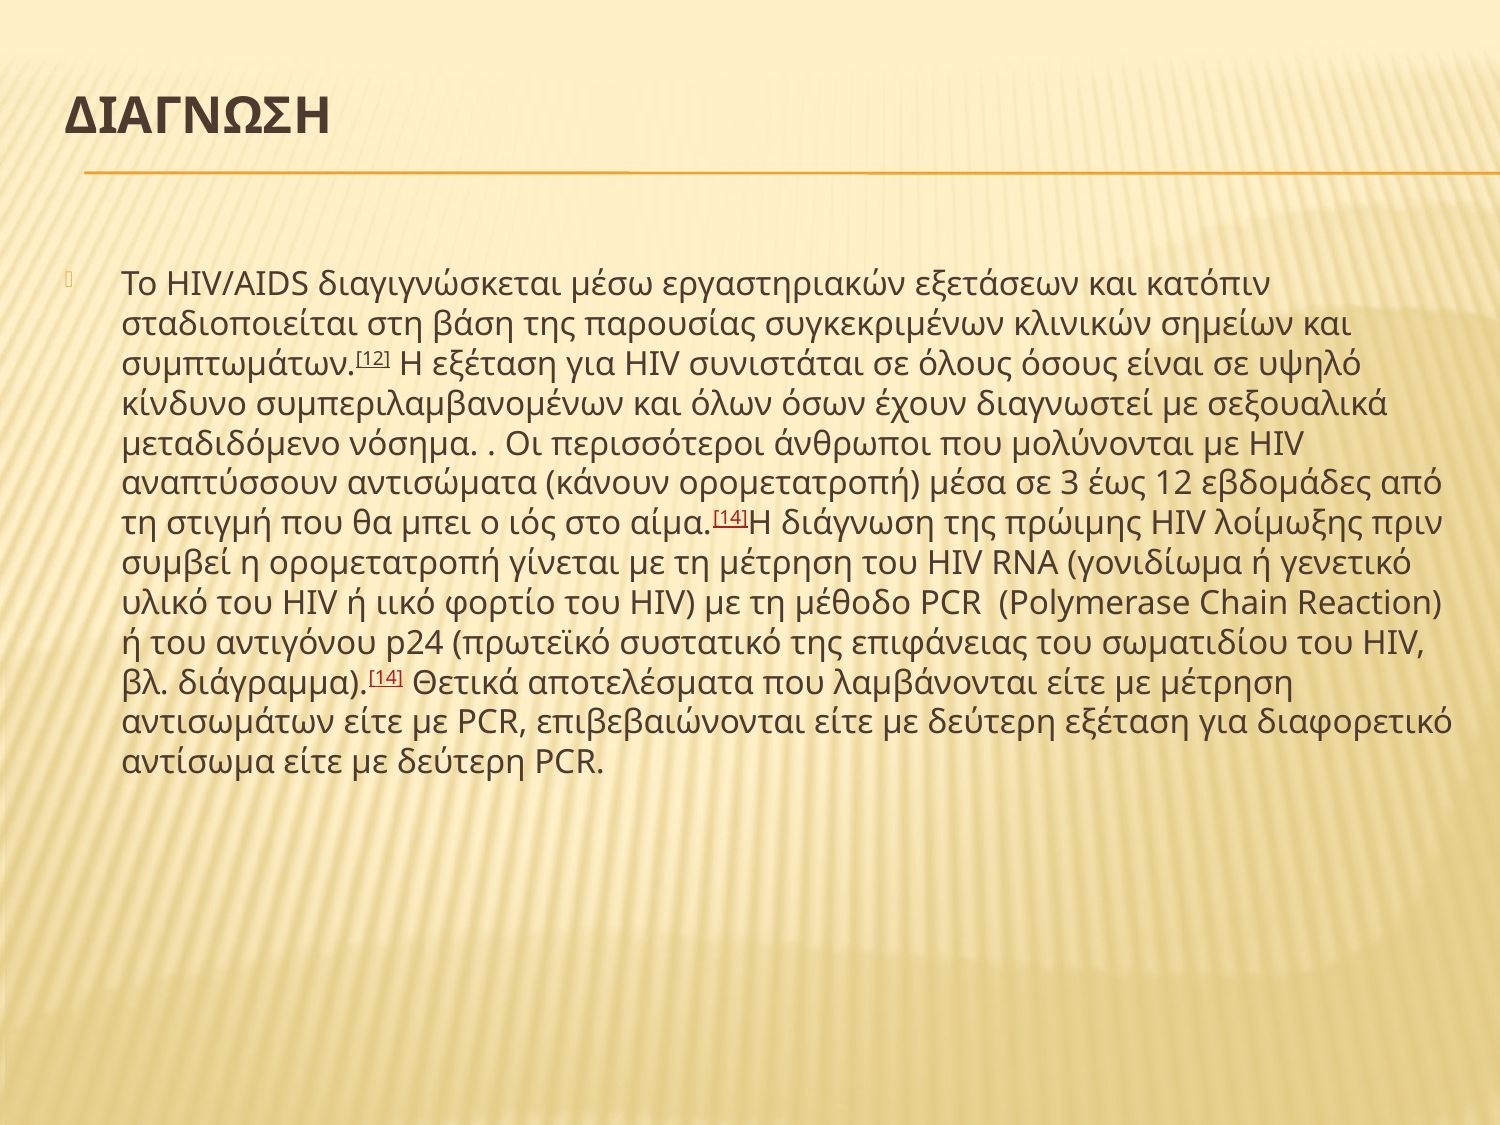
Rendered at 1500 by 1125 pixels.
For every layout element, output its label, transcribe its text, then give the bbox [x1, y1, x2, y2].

title ΔΙΑΓΝΩΣΗ [50, 75, 1475, 213]
list Το HIV/AIDS διαγιγνώσκεται μέσω εργαστηριακών εξετάσεων και κατόπιν σταδιοποιείται στη βάση της παρουσίας συγκεκριμένων κλινικών σημείων και συμπτωμάτων.[12] Η εξέταση για HIV συνιστάται σε όλους όσους είναι σε υψηλό κίνδυνο συμπεριλαμβανομένων και όλων όσων έχουν διαγνωστεί με σεξουαλικά μεταδιδόμενο νόσημα. . Οι περισσότεροι άνθρωποι που μολύνονται με HIV αναπτύσσουν αντισώματα (κάνουν ορομετατροπή) μέσα σε 3 έως 12 εβδομάδες από τη στιγμή που θα μπει ο ιός στο αίμα.[14]Η διάγνωση της πρώιμης HIV λοίμωξης πριν συμβεί η ορομετατροπή γίνεται με τη μέτρηση του HIV RNA (γονιδίωμα ή γενετικό υλικό του HIV ή ιικό φορτίο του HIV) με τη μέθοδο PCR (Polymerase Chain Reaction) ή του αντιγόνου p24 (πρωτεϊκό συστατικό της επιφάνειας του σωματιδίου του HIV, βλ. διάγραμμα).[14] Θετικά αποτελέσματα που λαμβάνονται είτε με μέτρηση αντισωμάτων είτε με ΡCR, επιβεβαιώνονται είτε με δεύτερη εξέταση για διαφορετικό αντίσωμα είτε με δεύτερη PCR. [50, 254, 1475, 998]
